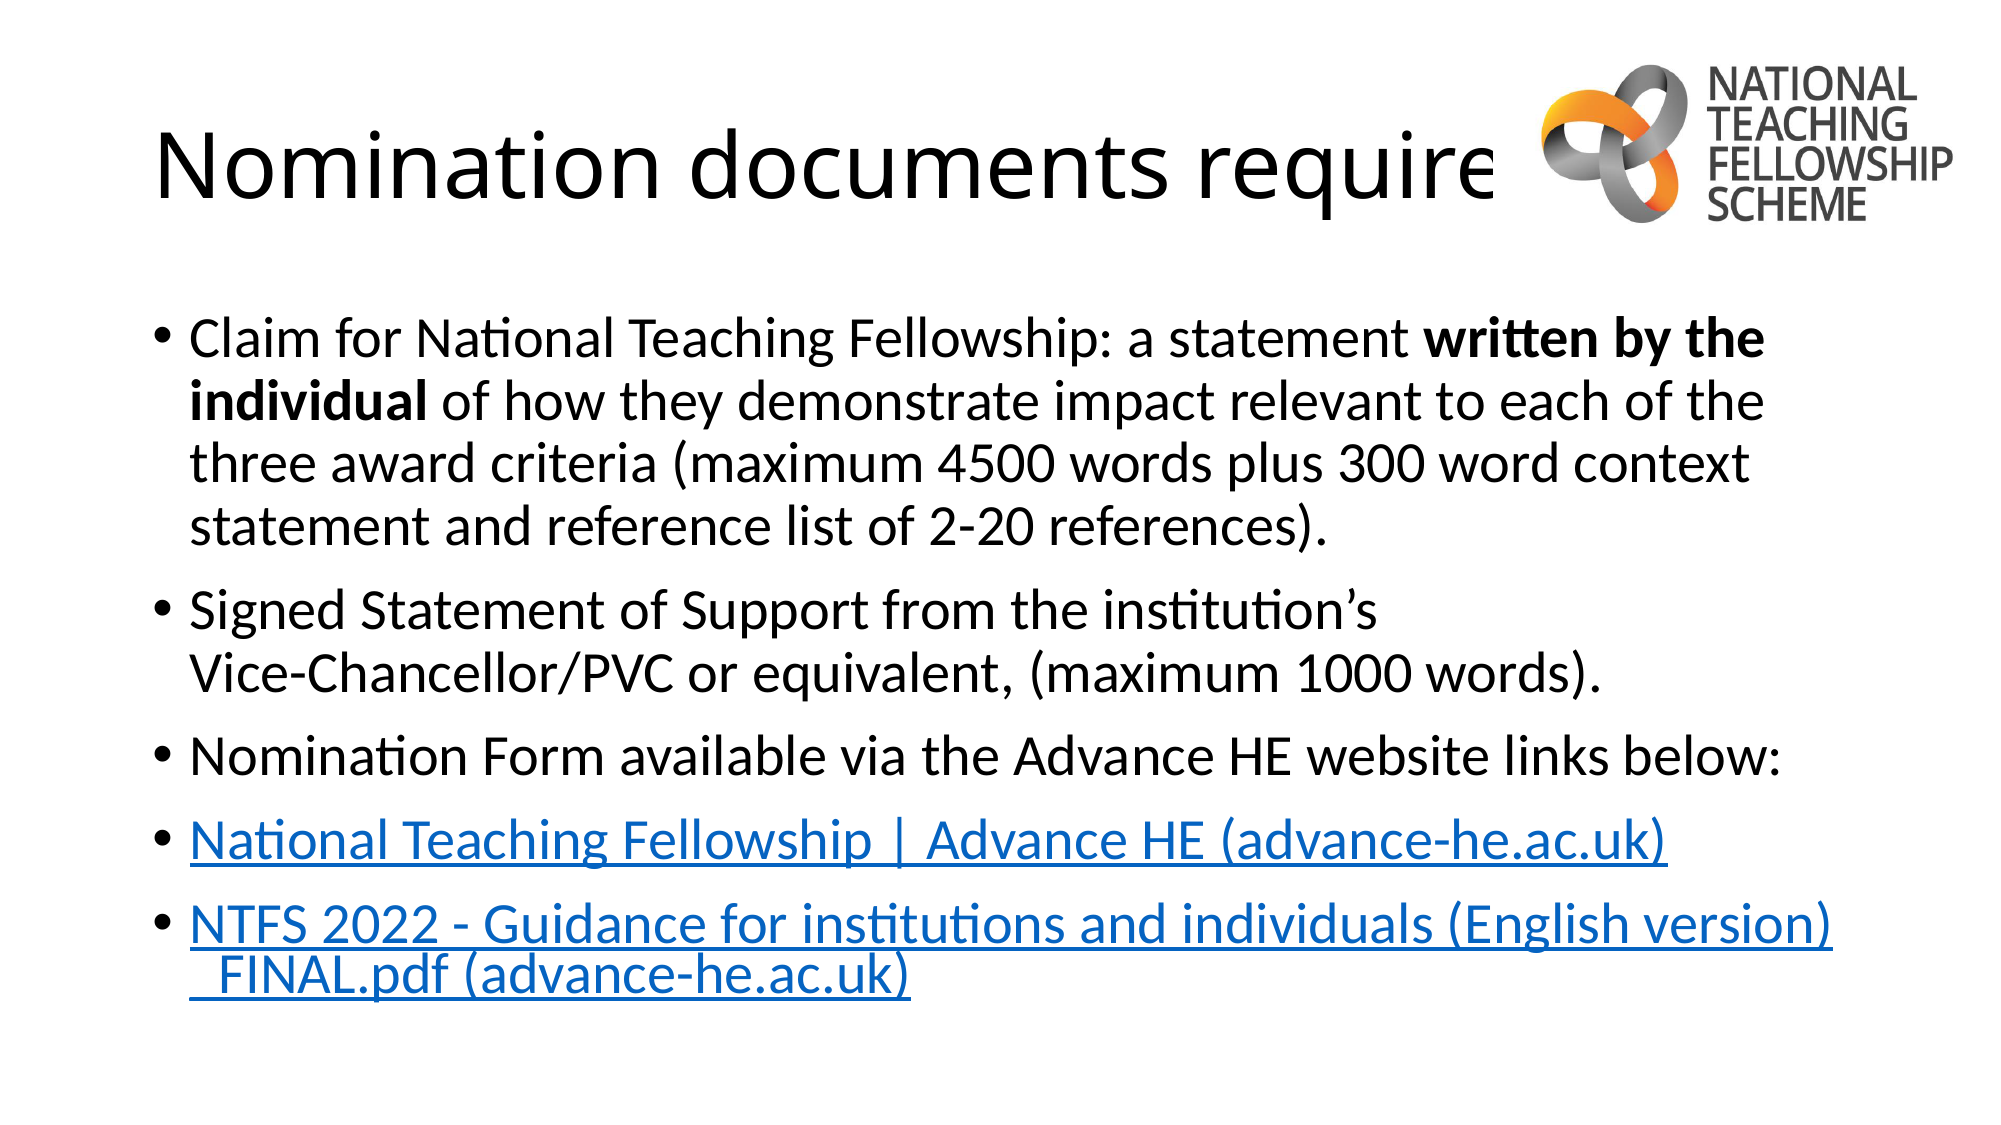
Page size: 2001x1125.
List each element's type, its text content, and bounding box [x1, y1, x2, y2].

title Nomination documents required [137, 59, 1493, 278]
list Claim for National Teaching Fellowship: a statement written by the individual of how they demonstrate impact relevant to each of the three award criteria (maximum 4500 words plus 300 word context statement and reference list of 2-20 references). Signed Statement of Support from the institution’s Vice-Chancellor/PVC or equivalent, (maximum 1000 words). Nomination Form available via the Advance HE website links below: National Teaching Fellowship | Advance HE (advance-he.ac.uk) NTFS 2022 - Guidance for institutions and individuals (English version)_FINAL.pdf (advance-he.ac.uk) [137, 299, 1863, 1014]
picture [1493, 13, 2000, 278]
